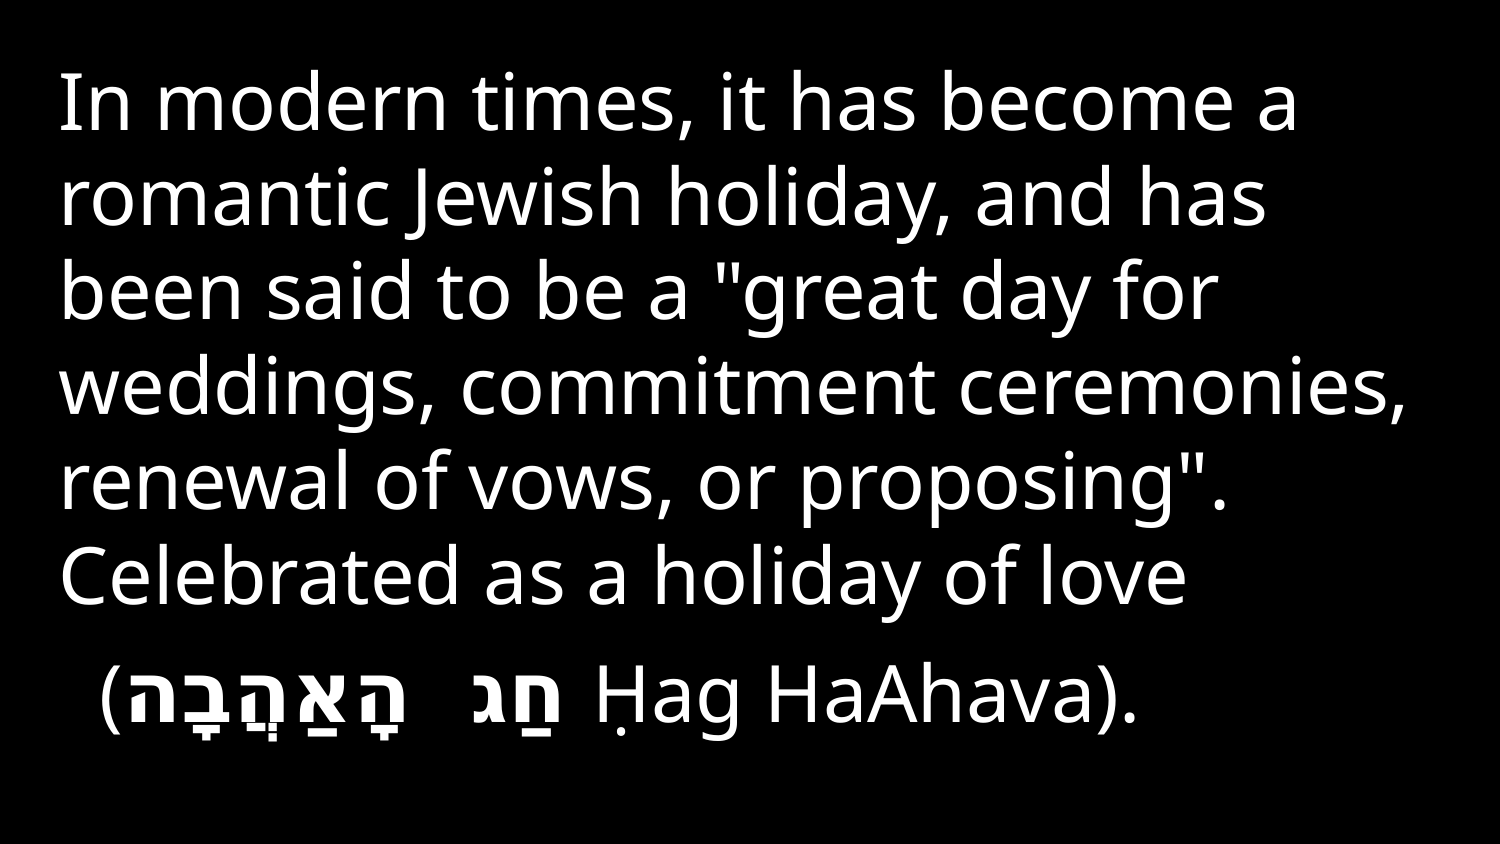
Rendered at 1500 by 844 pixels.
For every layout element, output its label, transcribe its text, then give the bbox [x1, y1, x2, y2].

list In modern times, it has become a romantic Jewish holiday, and has been said to be a "great day for weddings, commitment ceremonies, renewal of vows, or proposing". Celebrated as a holiday of love (חַג הָאַהֲבָה‎ Ḥag HaAhava). [50, 46, 1425, 810]
